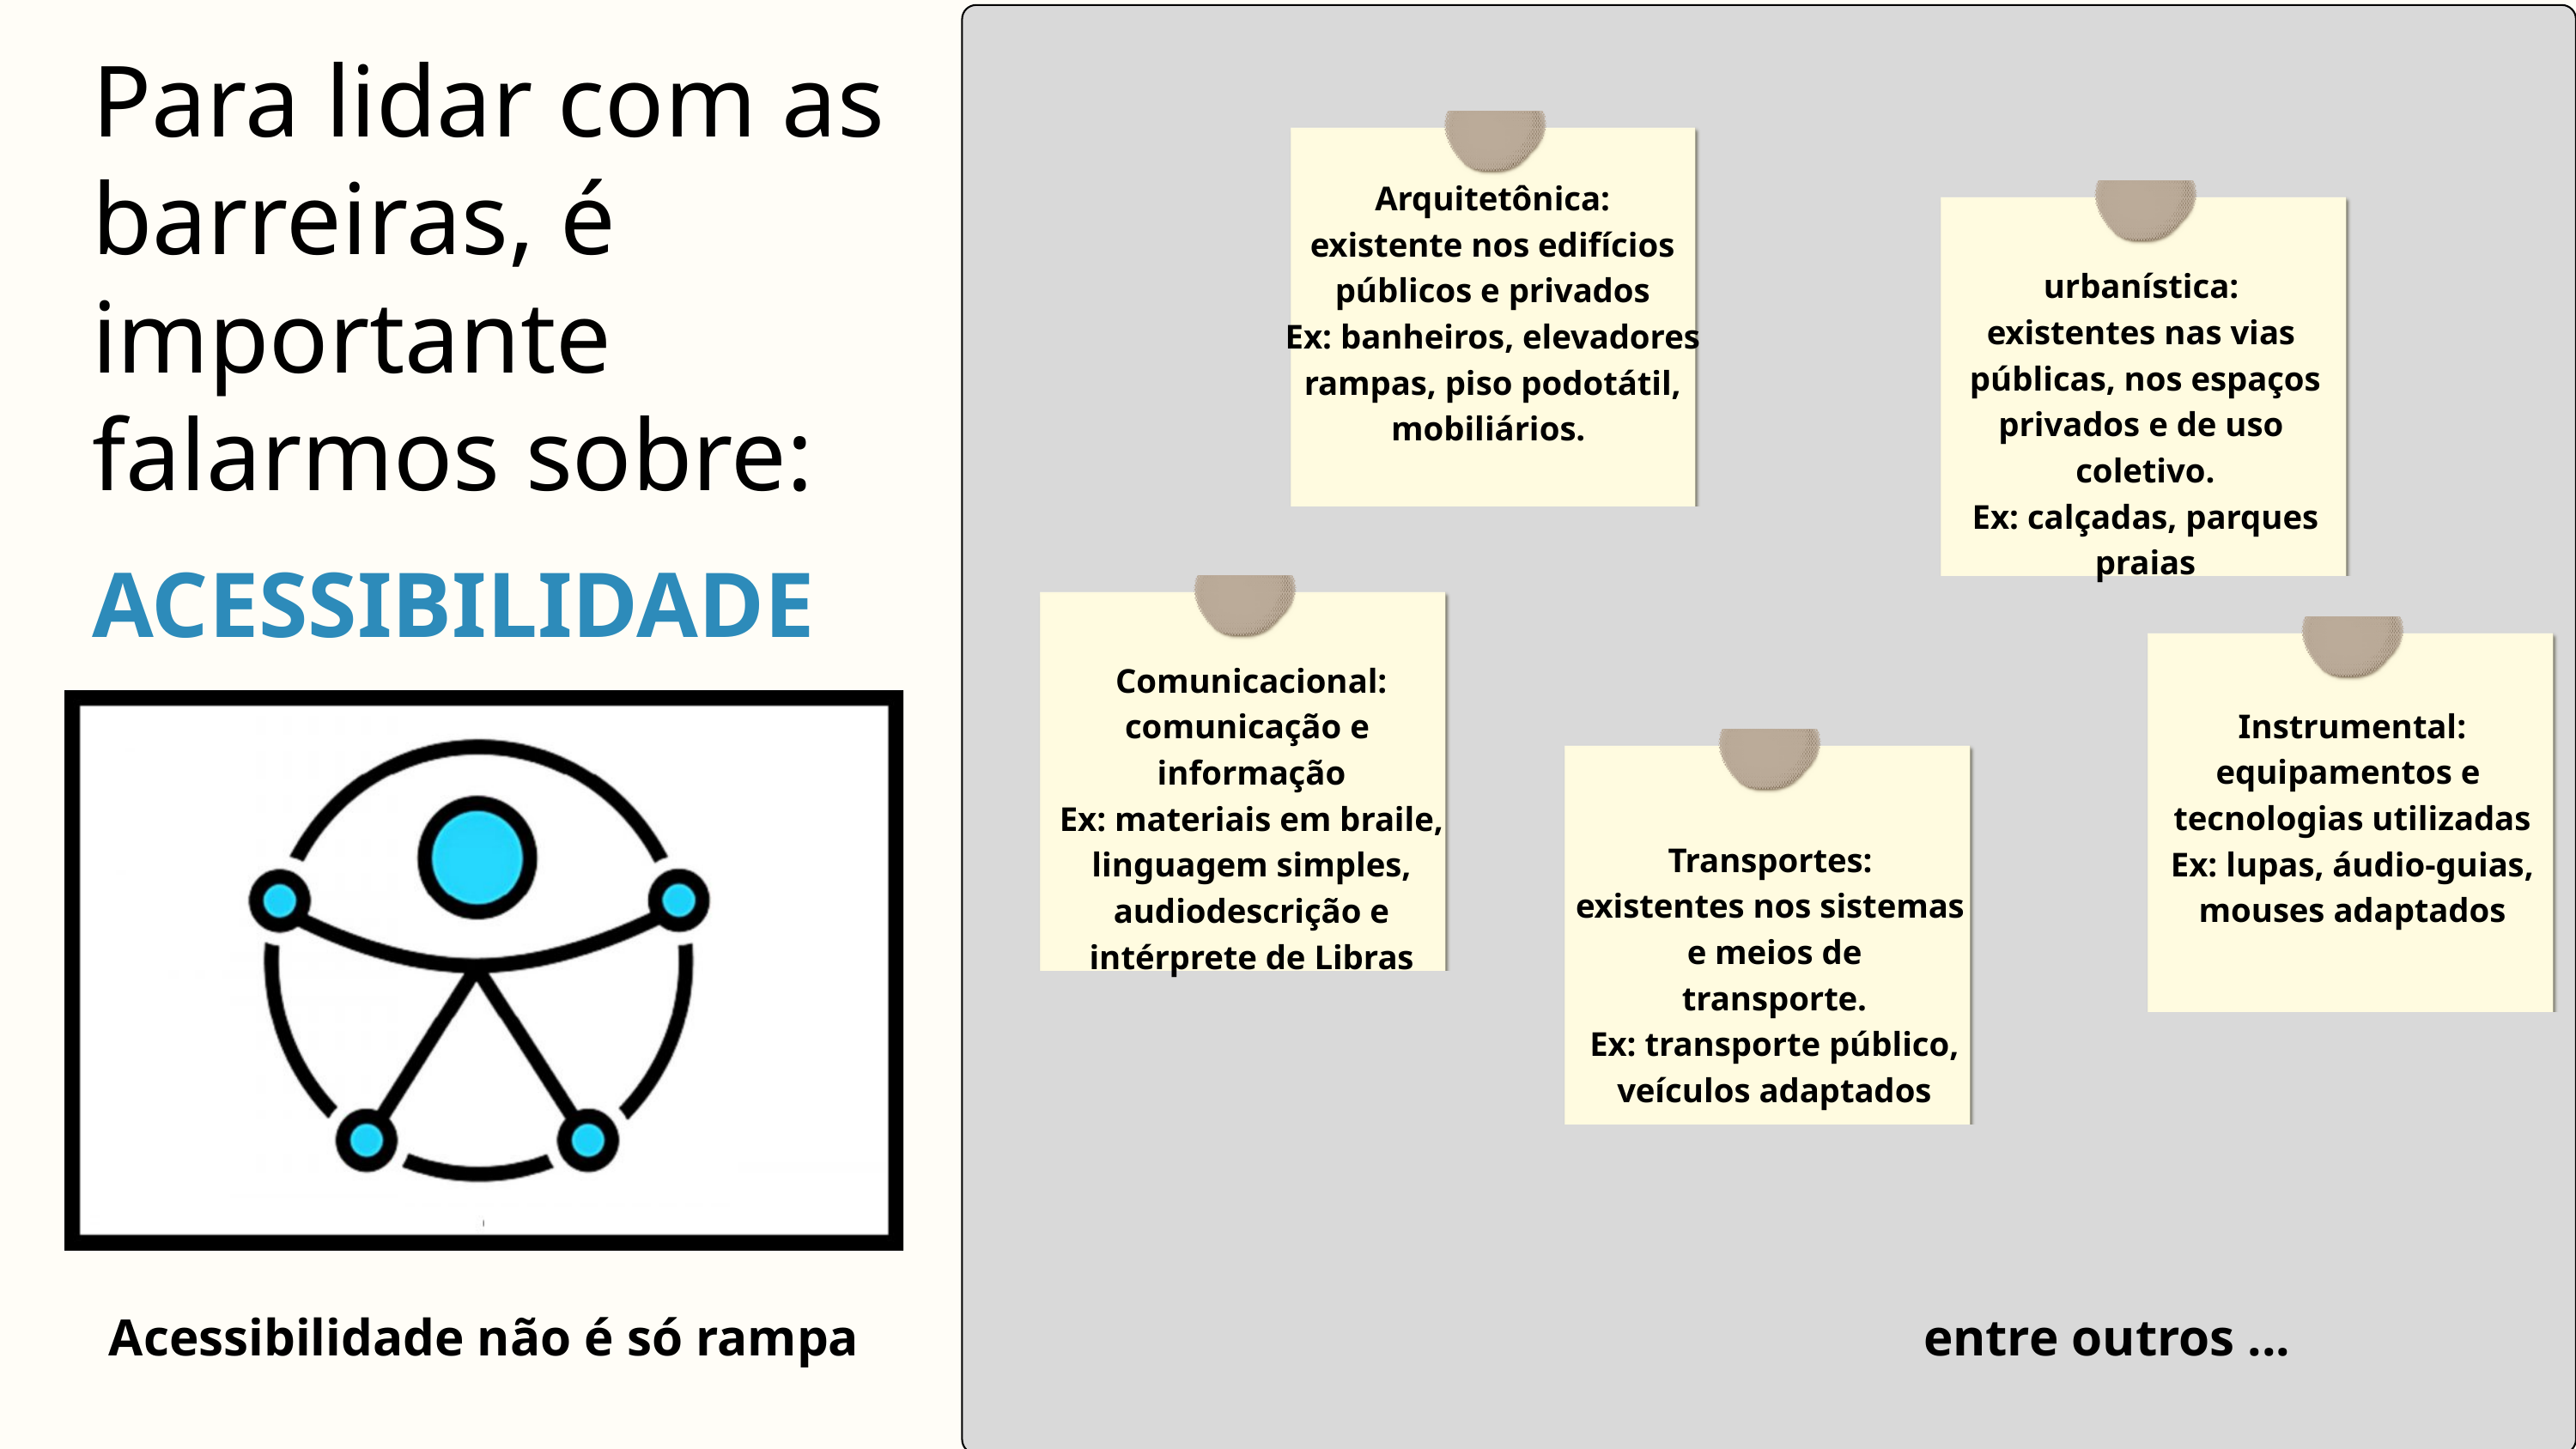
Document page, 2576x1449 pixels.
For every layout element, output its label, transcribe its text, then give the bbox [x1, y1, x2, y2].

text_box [962, 4, 2576, 1449]
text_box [1561, 729, 1977, 1125]
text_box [91, 38, 937, 658]
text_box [1938, 180, 2353, 576]
text_box Acessibilidade não é só rampa [107, 1295, 860, 1367]
text_box [64, 690, 904, 1251]
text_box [1287, 111, 1703, 506]
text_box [2145, 616, 2560, 1012]
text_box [1037, 575, 1452, 971]
